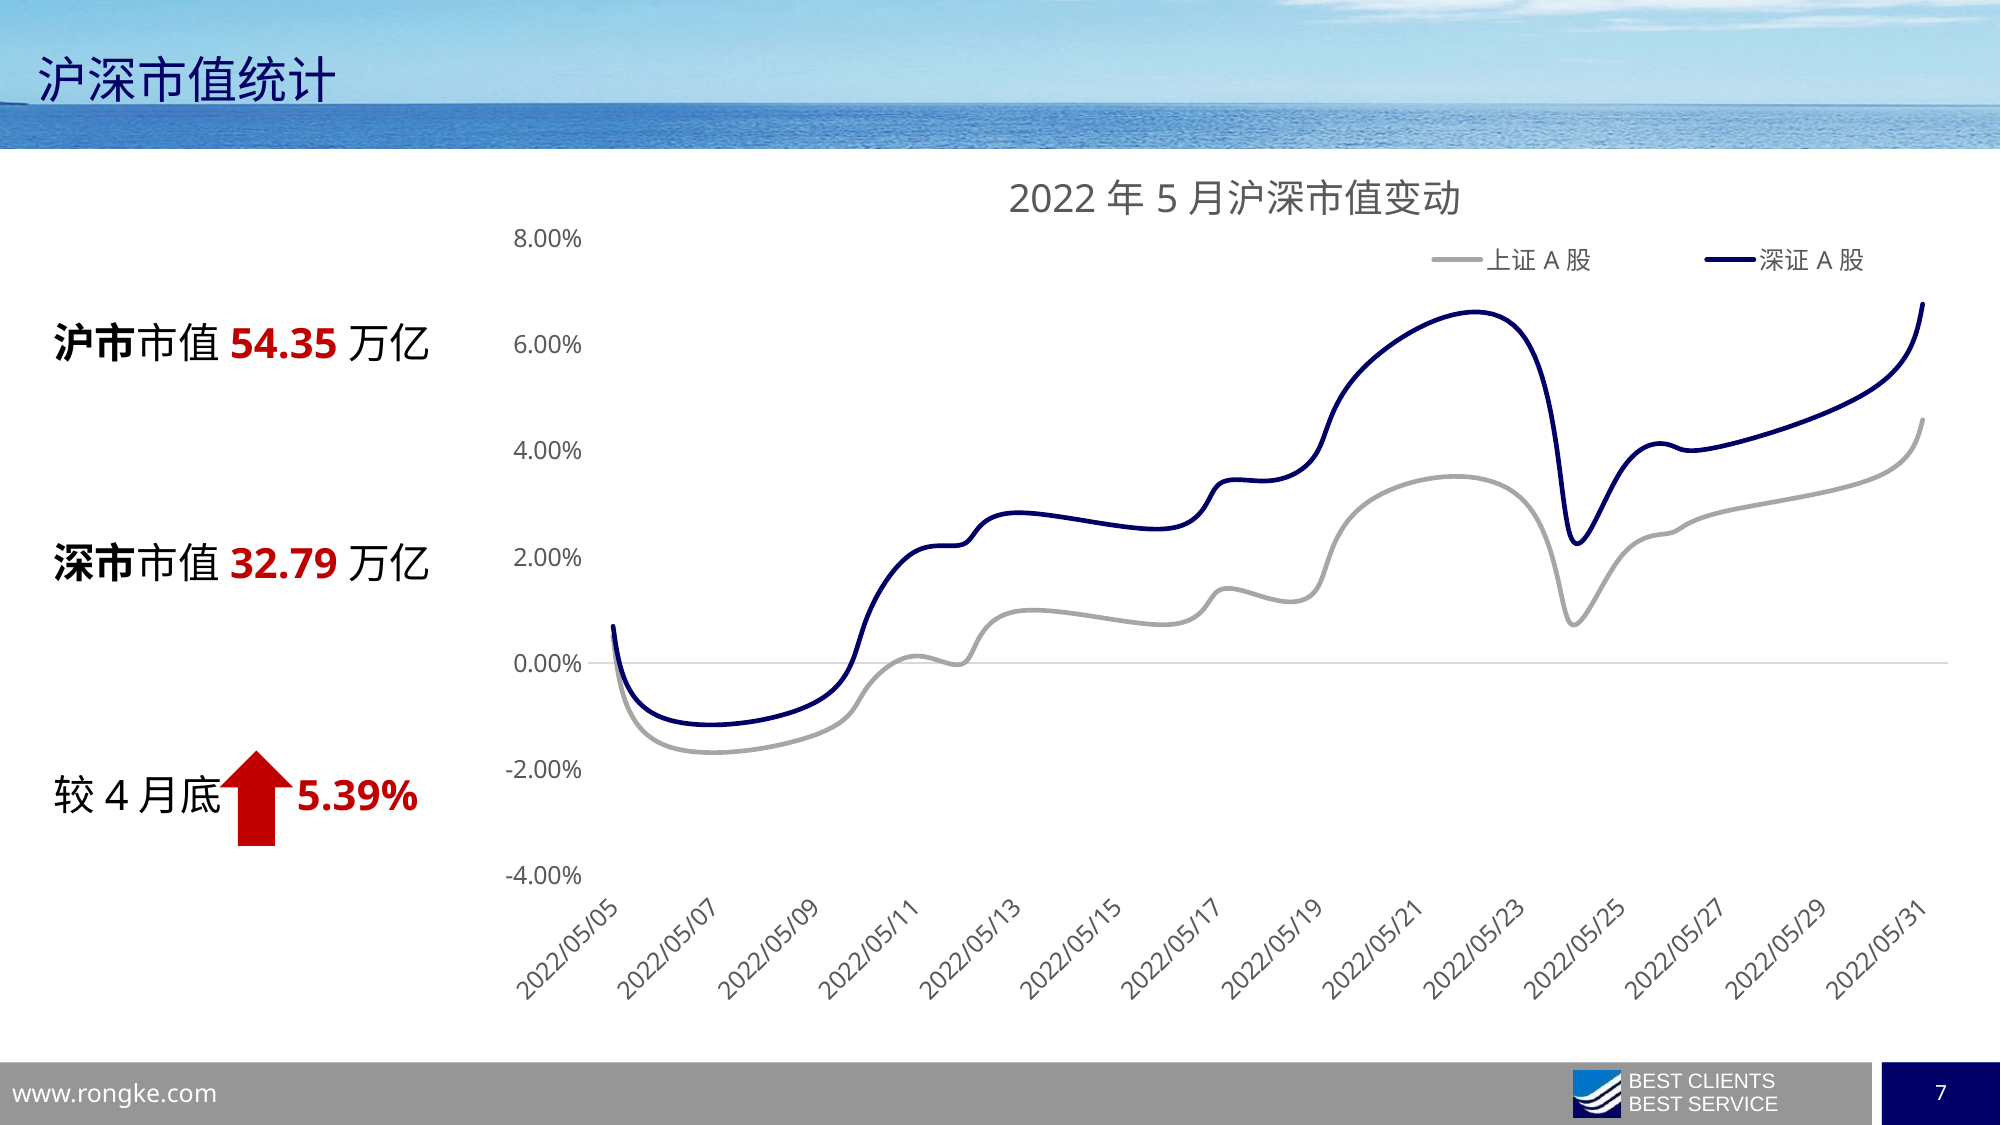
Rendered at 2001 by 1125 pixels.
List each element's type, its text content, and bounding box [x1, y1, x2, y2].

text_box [38, 750, 449, 846]
text_box 沪市市值54.35万亿 [38, 309, 449, 375]
text_box 深市市值32.79万亿 [38, 529, 449, 595]
picture [0, 0, 2000, 149]
picture [1573, 1070, 1621, 1118]
text_box 沪深市值统计 [37, 48, 1388, 123]
chart [465, 154, 1975, 1042]
